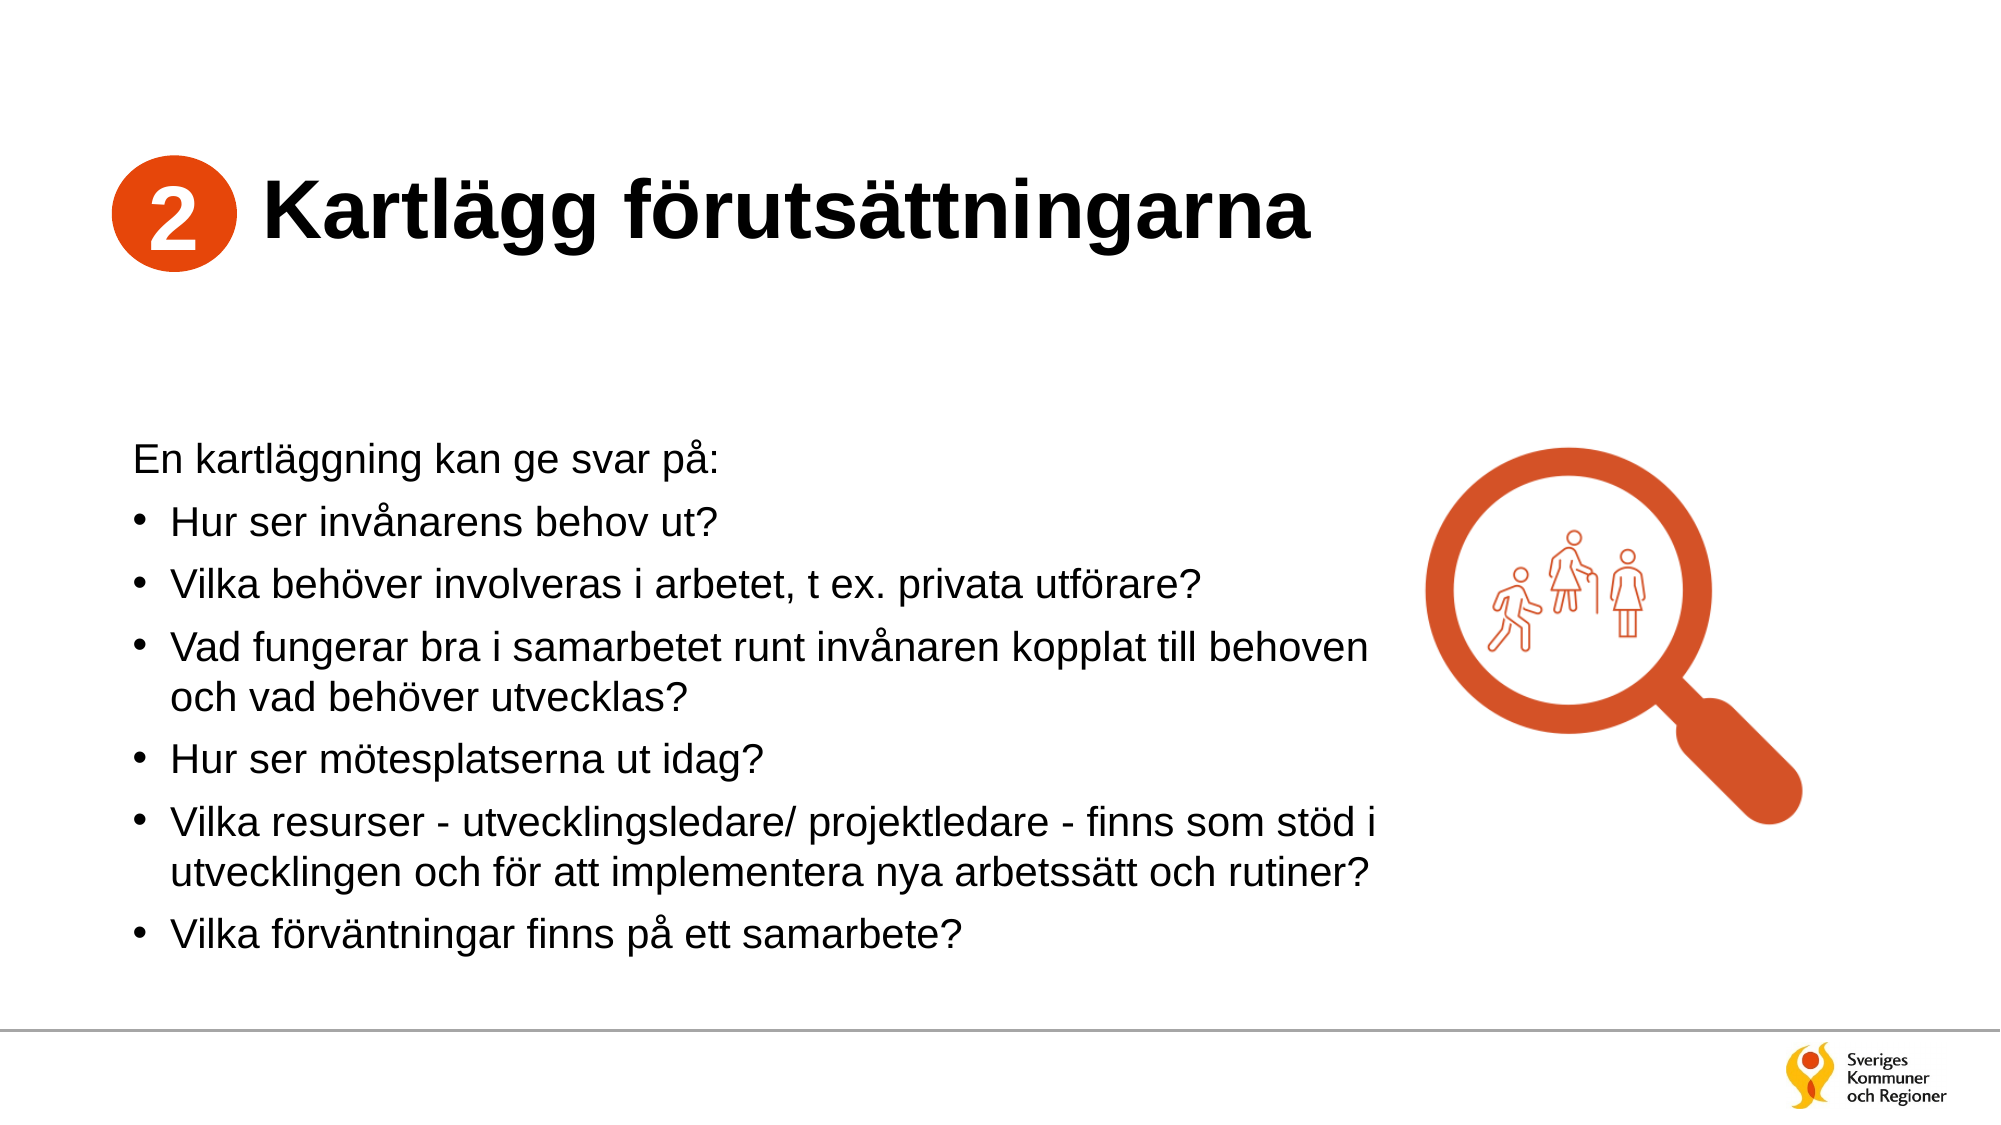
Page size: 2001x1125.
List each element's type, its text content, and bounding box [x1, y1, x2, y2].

list En kartläggning kan ge svar på: Hur ser invånarens behov ut? Vilka behöver involveras i arbetet, t ex. privata utförare? Vad fungerar bra i samarbetet runt invånaren kopplat till behoven och vad behöver utvecklas? Hur ser mötesplatserna ut idag? Vilka resurser - utvecklingsledare/ projektledare - finns som stöd i utvecklingen och för att implementera nya arbetssätt och rutiner? Vilka förväntningar finns på ett samarbete? [112, 424, 1407, 1038]
title Kartlägg förutsättningarna [247, 167, 1570, 350]
picture [1786, 1042, 1947, 1109]
text_box 2 [111, 155, 237, 272]
picture [1391, 424, 1820, 857]
